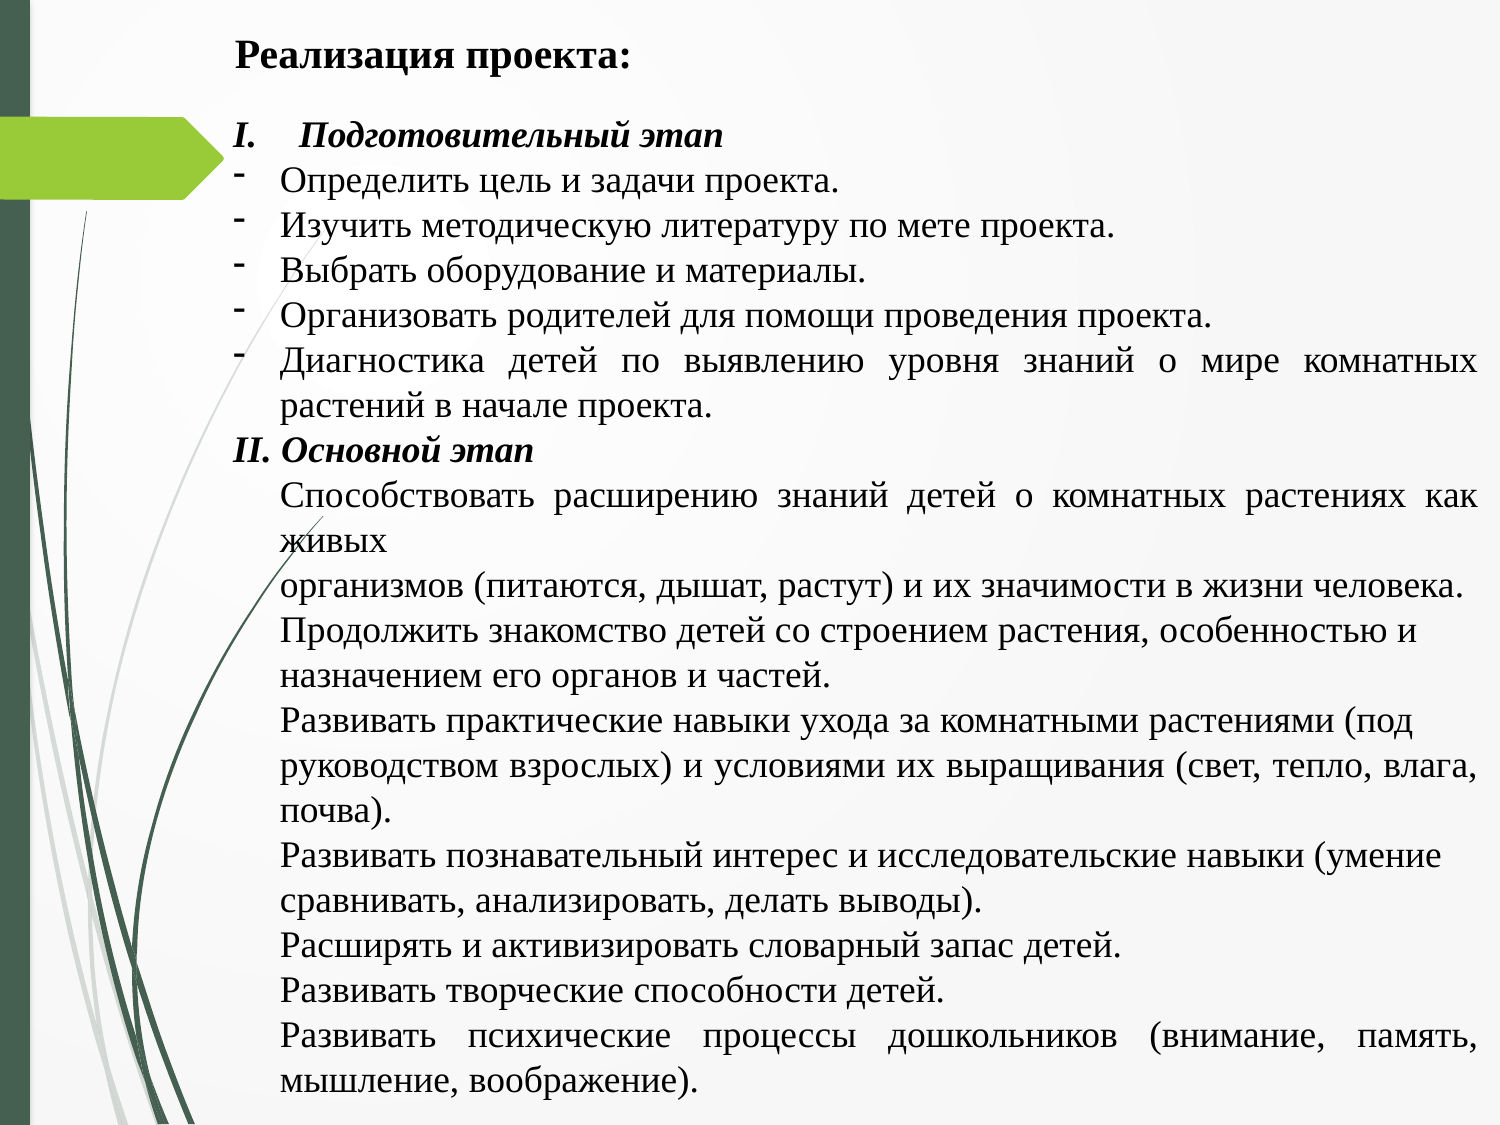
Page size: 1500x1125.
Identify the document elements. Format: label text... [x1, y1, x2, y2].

text_box Подготовительный этап Определить цель и задачи проекта. Изучить методическую литературу по мете проекта. Выбрать оборудование и материалы. Организовать родителей для помощи проведения проекта. Диагностика детей по выявлению уровня знаний о мире комнатных растений в начале проекта. II. Основной этап Способствовать расширению знаний детей о комнатных растениях как живых организмов (питаются, дышат, растут) и их значимости в жизни человека. Продолжить знакомство детей со строением растения, особенностью и назначением его органов и частей. Развивать практические навыки ухода за комнатными растениями (под руководством взрослых) и условиями их выращивания (свет, тепло, влага, почва). Развивать познавательный интерес и исследовательские навыки (умение сравнивать, анализировать, делать выводы). Расширять и активизировать словарный запас детей. Развивать творческие способности детей. Развивать психические процессы дошкольников (внимание, память, мышление, воображение). [218, 102, 1495, 1108]
text_box Реализация проекта: [220, 19, 648, 84]
